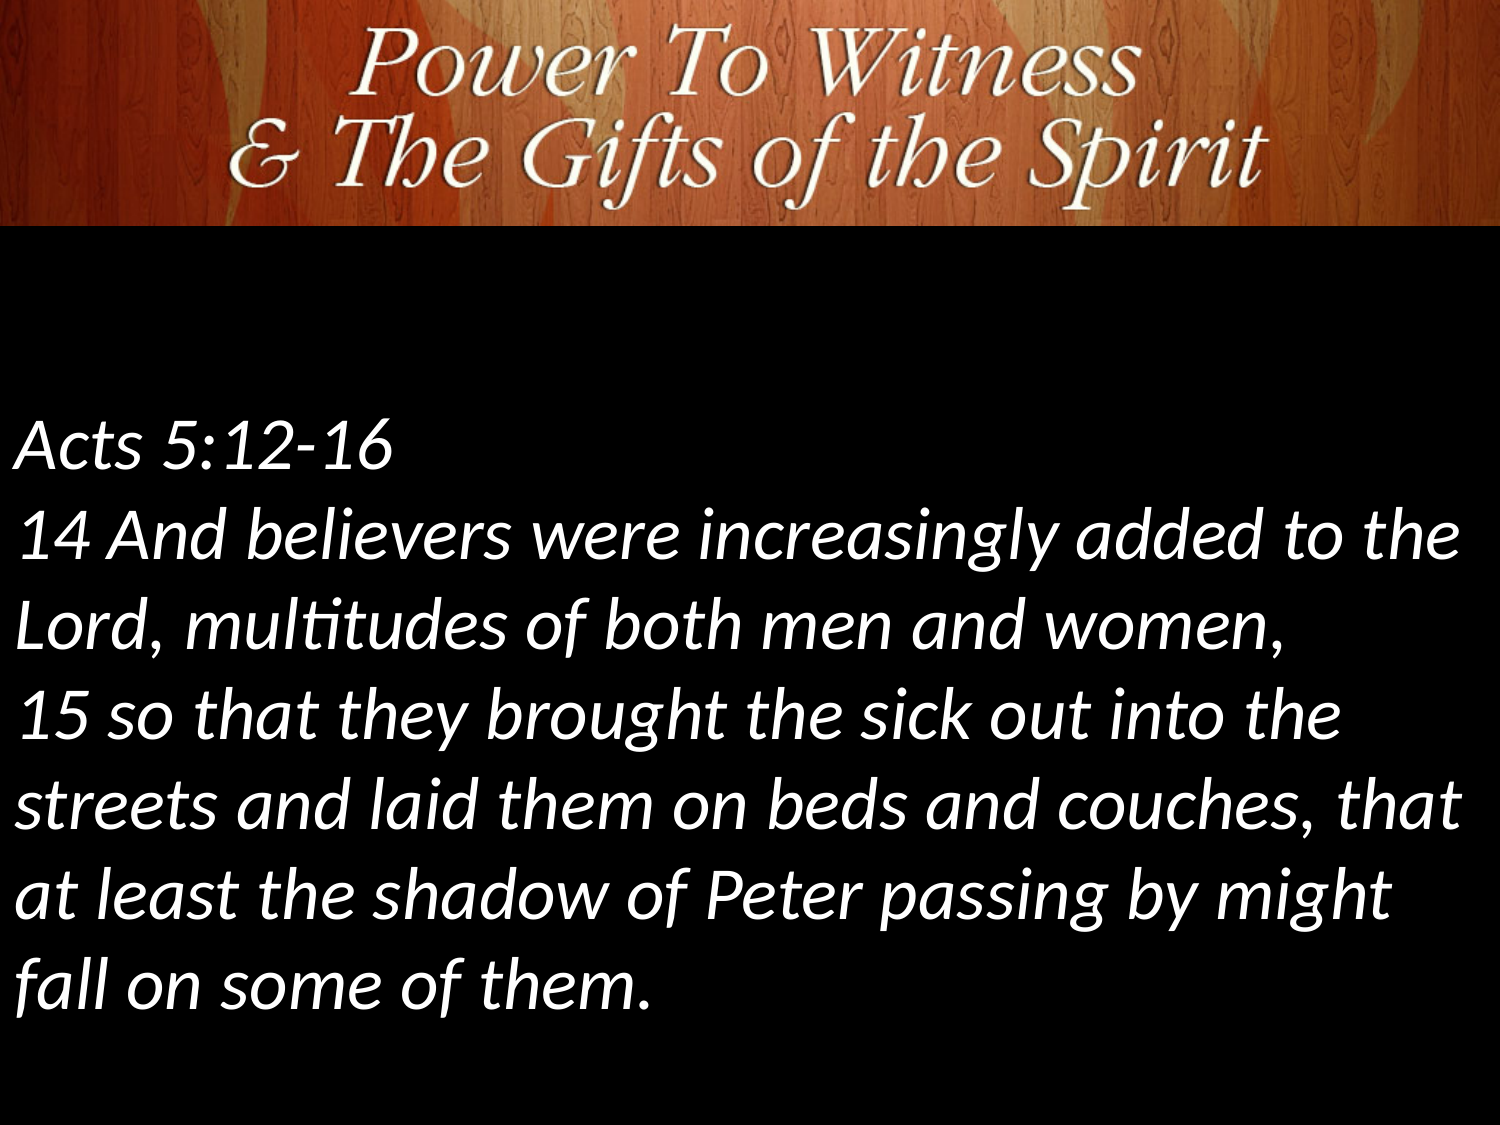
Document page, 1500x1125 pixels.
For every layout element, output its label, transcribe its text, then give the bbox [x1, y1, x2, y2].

text_box Acts 5:12-16 14 And believers were increasingly added to the Lord, multitudes of both men and women, 15 so that they brought the sick out into the streets and laid them on beds and couches, that at least the shadow of Peter passing by might fall on some of them. [0, 387, 1500, 1033]
picture [0, 0, 1500, 226]
